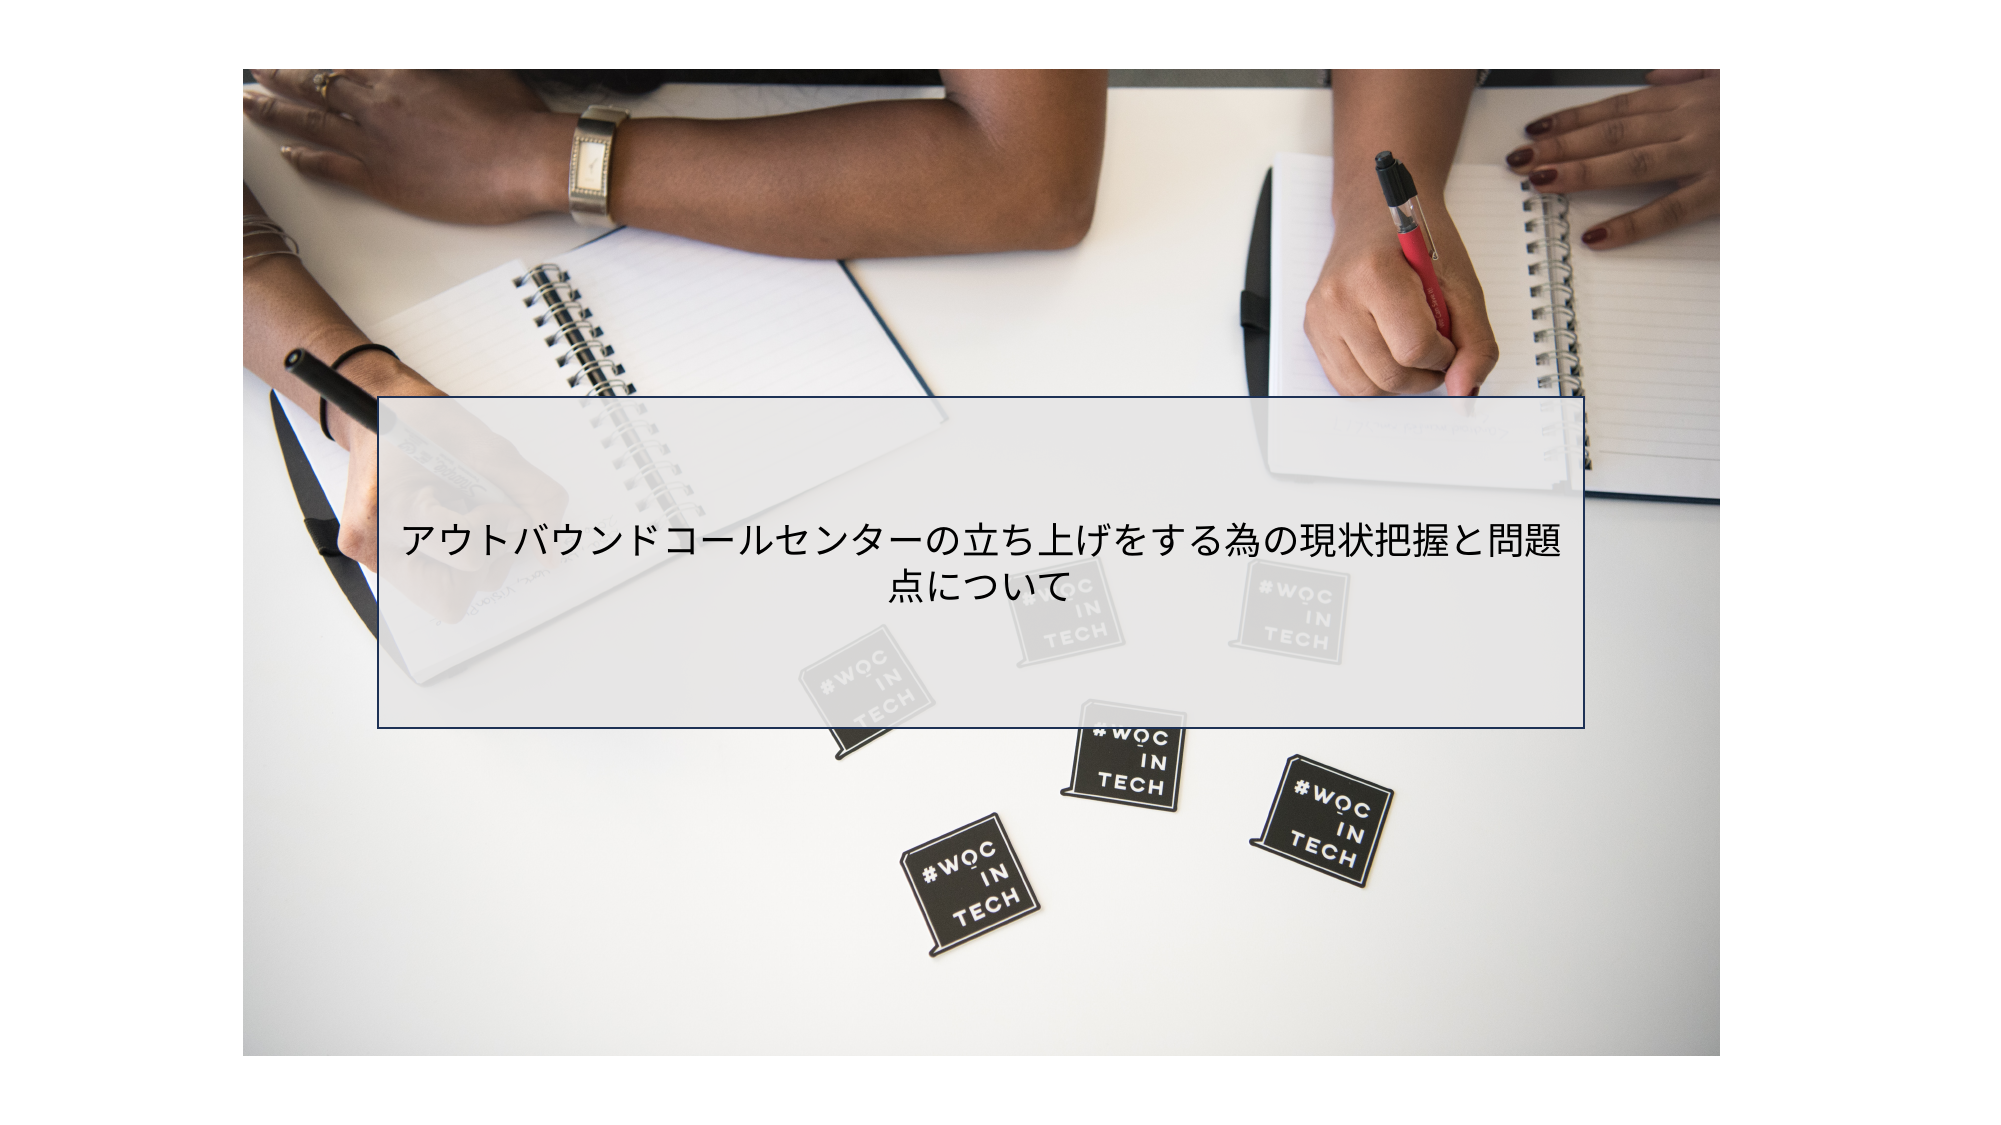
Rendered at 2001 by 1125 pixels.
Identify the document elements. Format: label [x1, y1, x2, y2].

text_box [243, 69, 1720, 1056]
